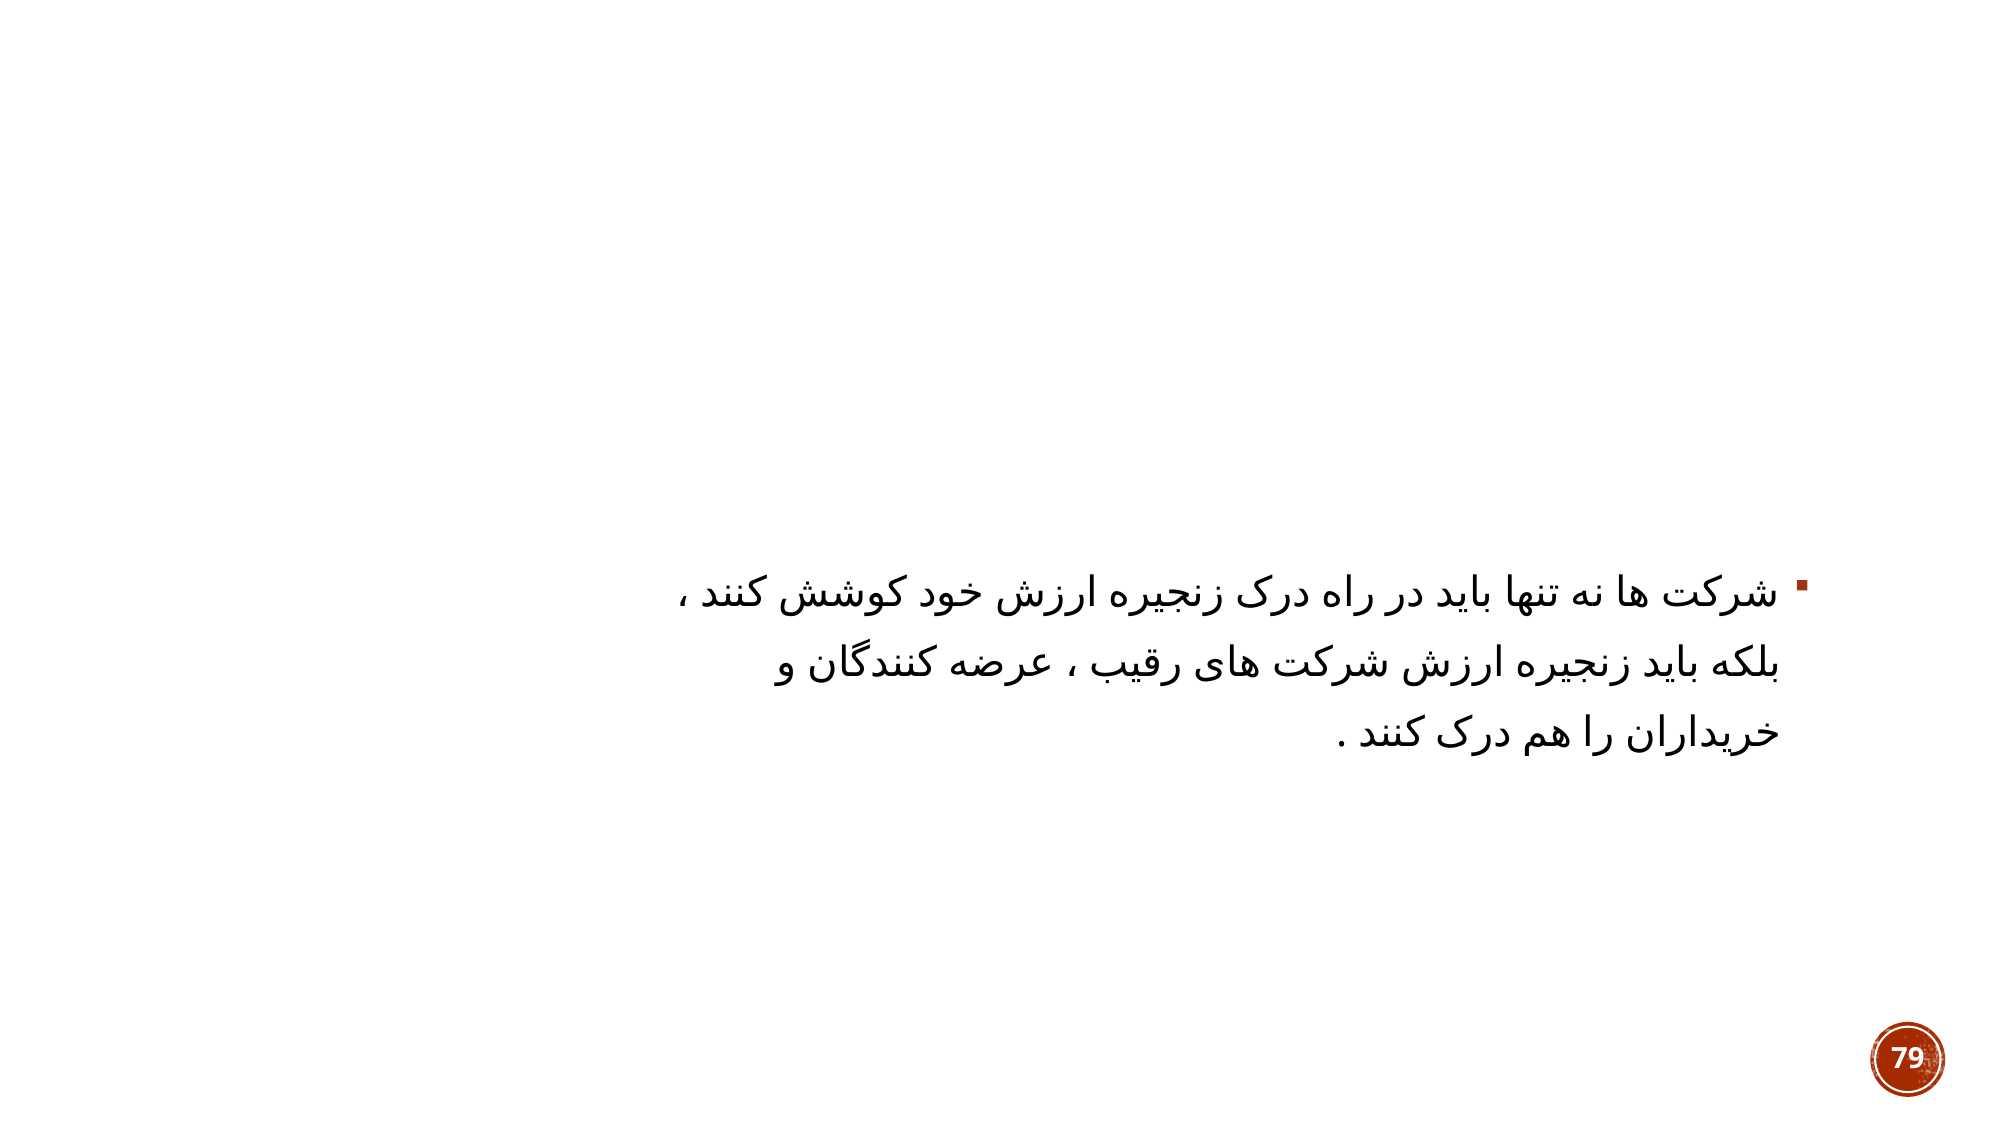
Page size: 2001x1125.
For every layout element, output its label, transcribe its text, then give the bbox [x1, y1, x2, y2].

list شرکت ها نه تنها باید در راه درک زنجیره ارزش خود کوشش کنند ، بلکه باید زنجیره ارزش شرکت های رقیب ، عرضه کنندگان و خریداران را هم درک کنند . [175, 348, 1826, 1013]
slide_number 79 [1855, 1028, 1961, 1089]
